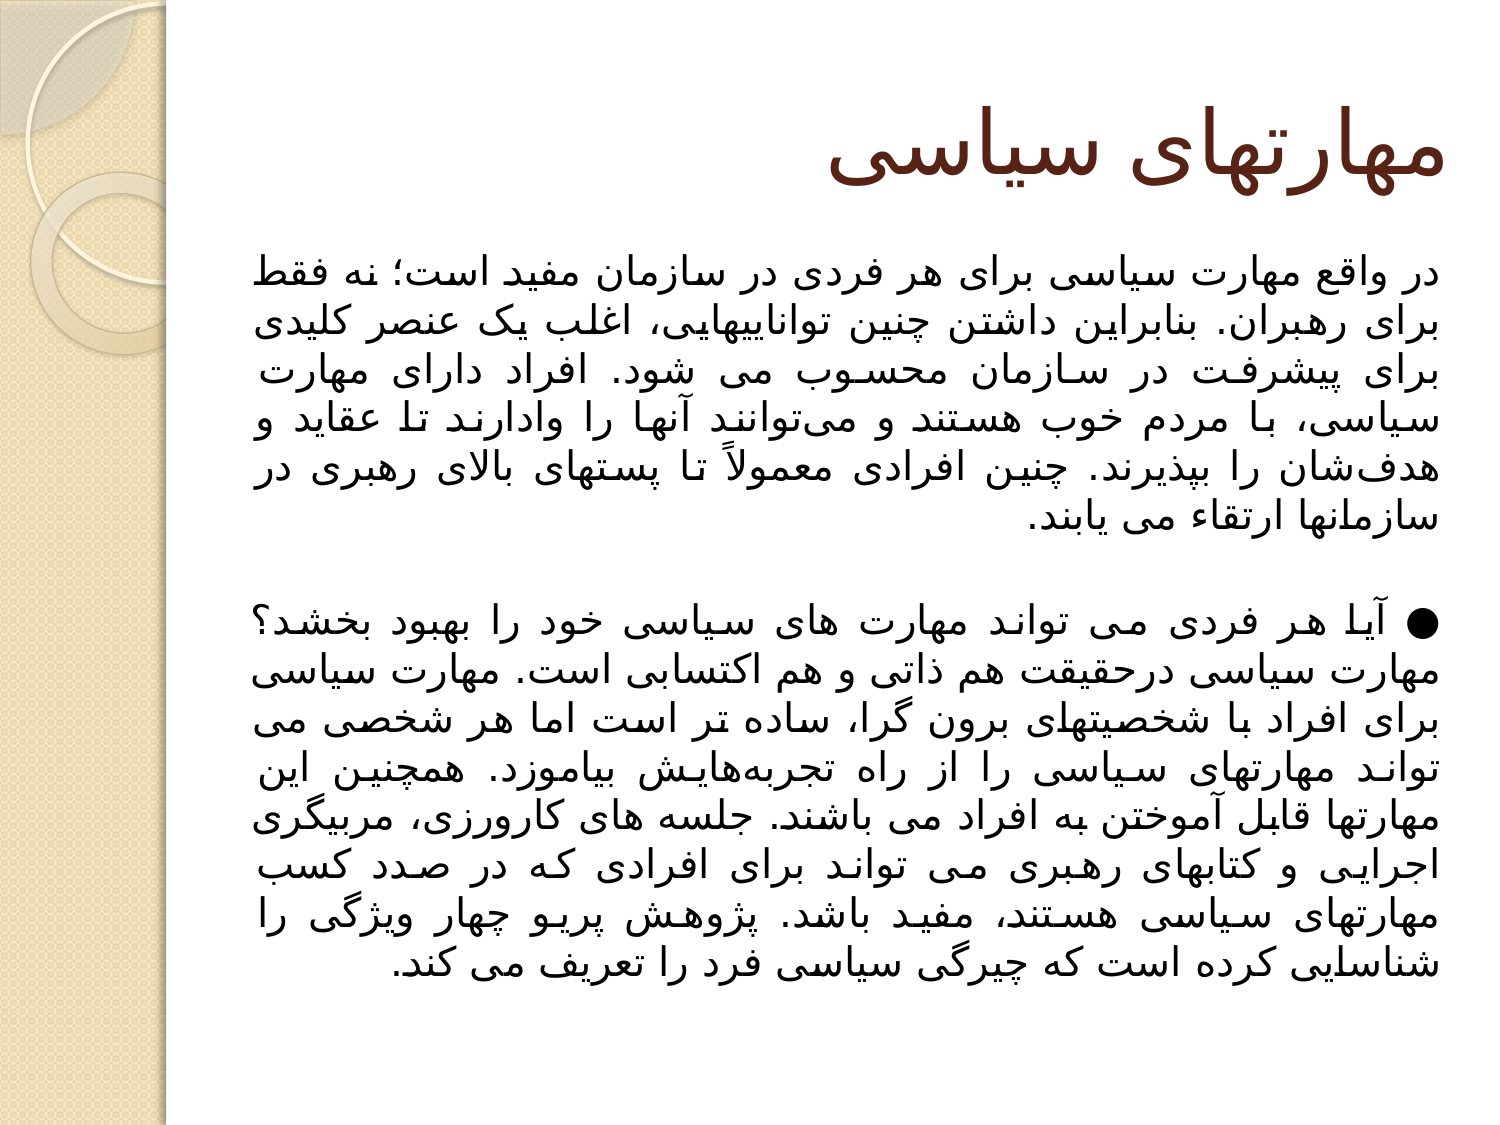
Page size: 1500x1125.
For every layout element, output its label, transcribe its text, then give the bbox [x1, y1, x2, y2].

list در واقع مهارت سیاسی برای هر فردی در سازمان مفید است؛ نه فقط برای رهبران. بنابراین داشتن چنین تواناییهایی، اغلب یک عنصر کلیدی برای پیشرفت در سازمان محسوب می شود. افراد دارای مهارت سیاسی، با مردم خوب هستند و می‌توانند آنها را وادارند تا عقاید و هدف‌شان را بپذیرند. چنین افرادی معمولاً تا پستهای بالای رهبری در سازمانها ارتقاء می یابند. ● آیا هر فردی می تواند مهارت های سیاسی خود را بهبود بخشد؟ مهارت سیاسی درحقیقت هم ذاتی و هم اکتسابی است. مهارت سیاسی برای افراد با شخصیتهای برون گرا، ساده تر است اما هر شخصی می تواند مهارتهای سیاسی را از راه تجربه‌هایش بیاموزد. همچنین این مهارتها قابل آموختن به افراد می باشند. جلسه های کارورزی، مربیگری اجرایی و کتابهای رهبری می تواند برای افرادی که در صدد کسب مهارتهای سیاسی هستند، مفید باشد. پژوهش پریو چهار ویژگی را شناسایی کرده است که چیرگی سیاسی فرد را تعریف می کند. [235, 237, 1466, 1025]
title مهارتهای سیاسی [235, 45, 1466, 233]
